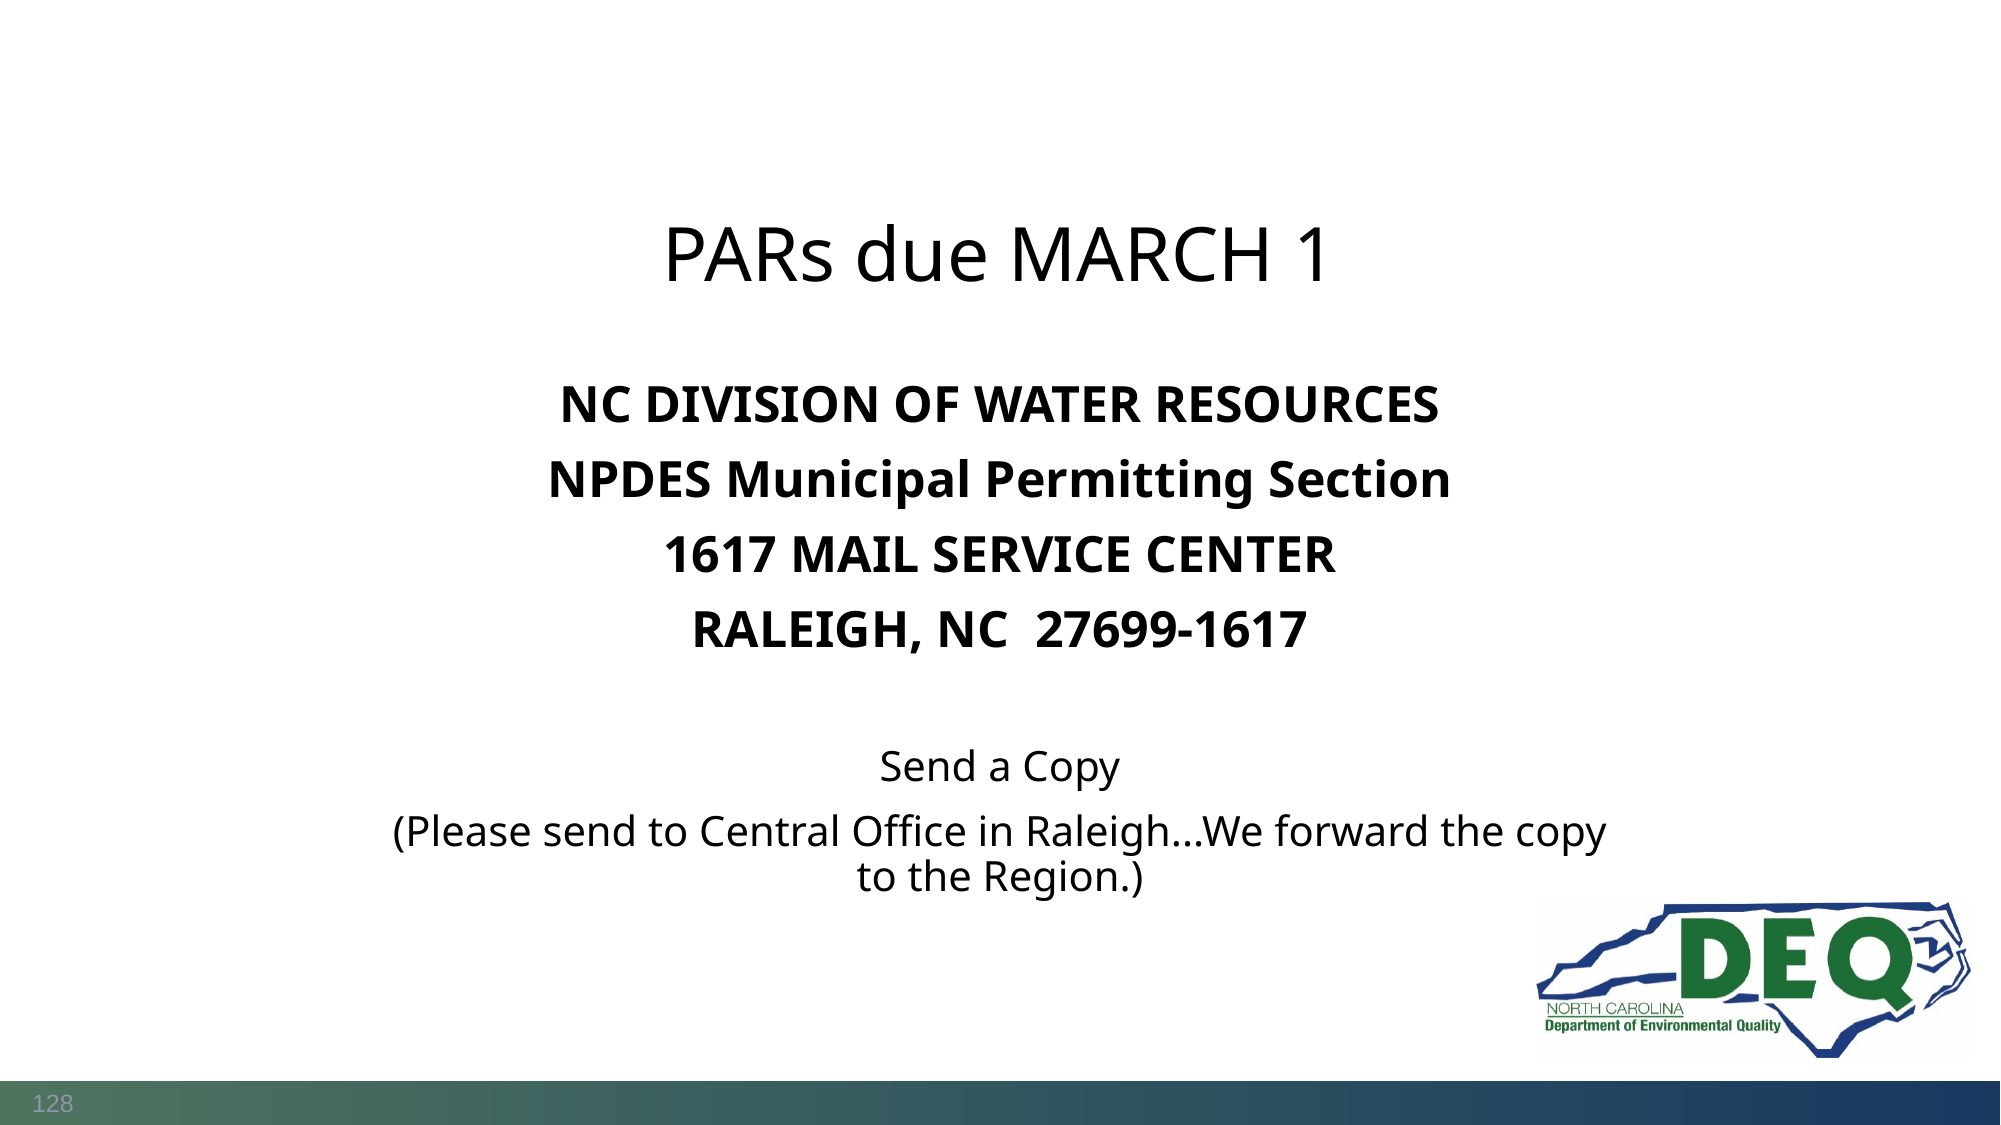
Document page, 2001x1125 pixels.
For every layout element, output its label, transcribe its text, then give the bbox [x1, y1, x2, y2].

slide_number 128 [17, 1091, 468, 1114]
picture [1536, 902, 1971, 1058]
list PARs due MARCH 1 NC DIVISION OF WATER RESOURCES NPDES Municipal Permitting Section 1617 MAIL SERVICE CENTER RALEIGH, NC 27699-1617 Send a Copy (Please send to Central Office in Raleigh...We forward the copy to the Region.) [362, 98, 1638, 1027]
